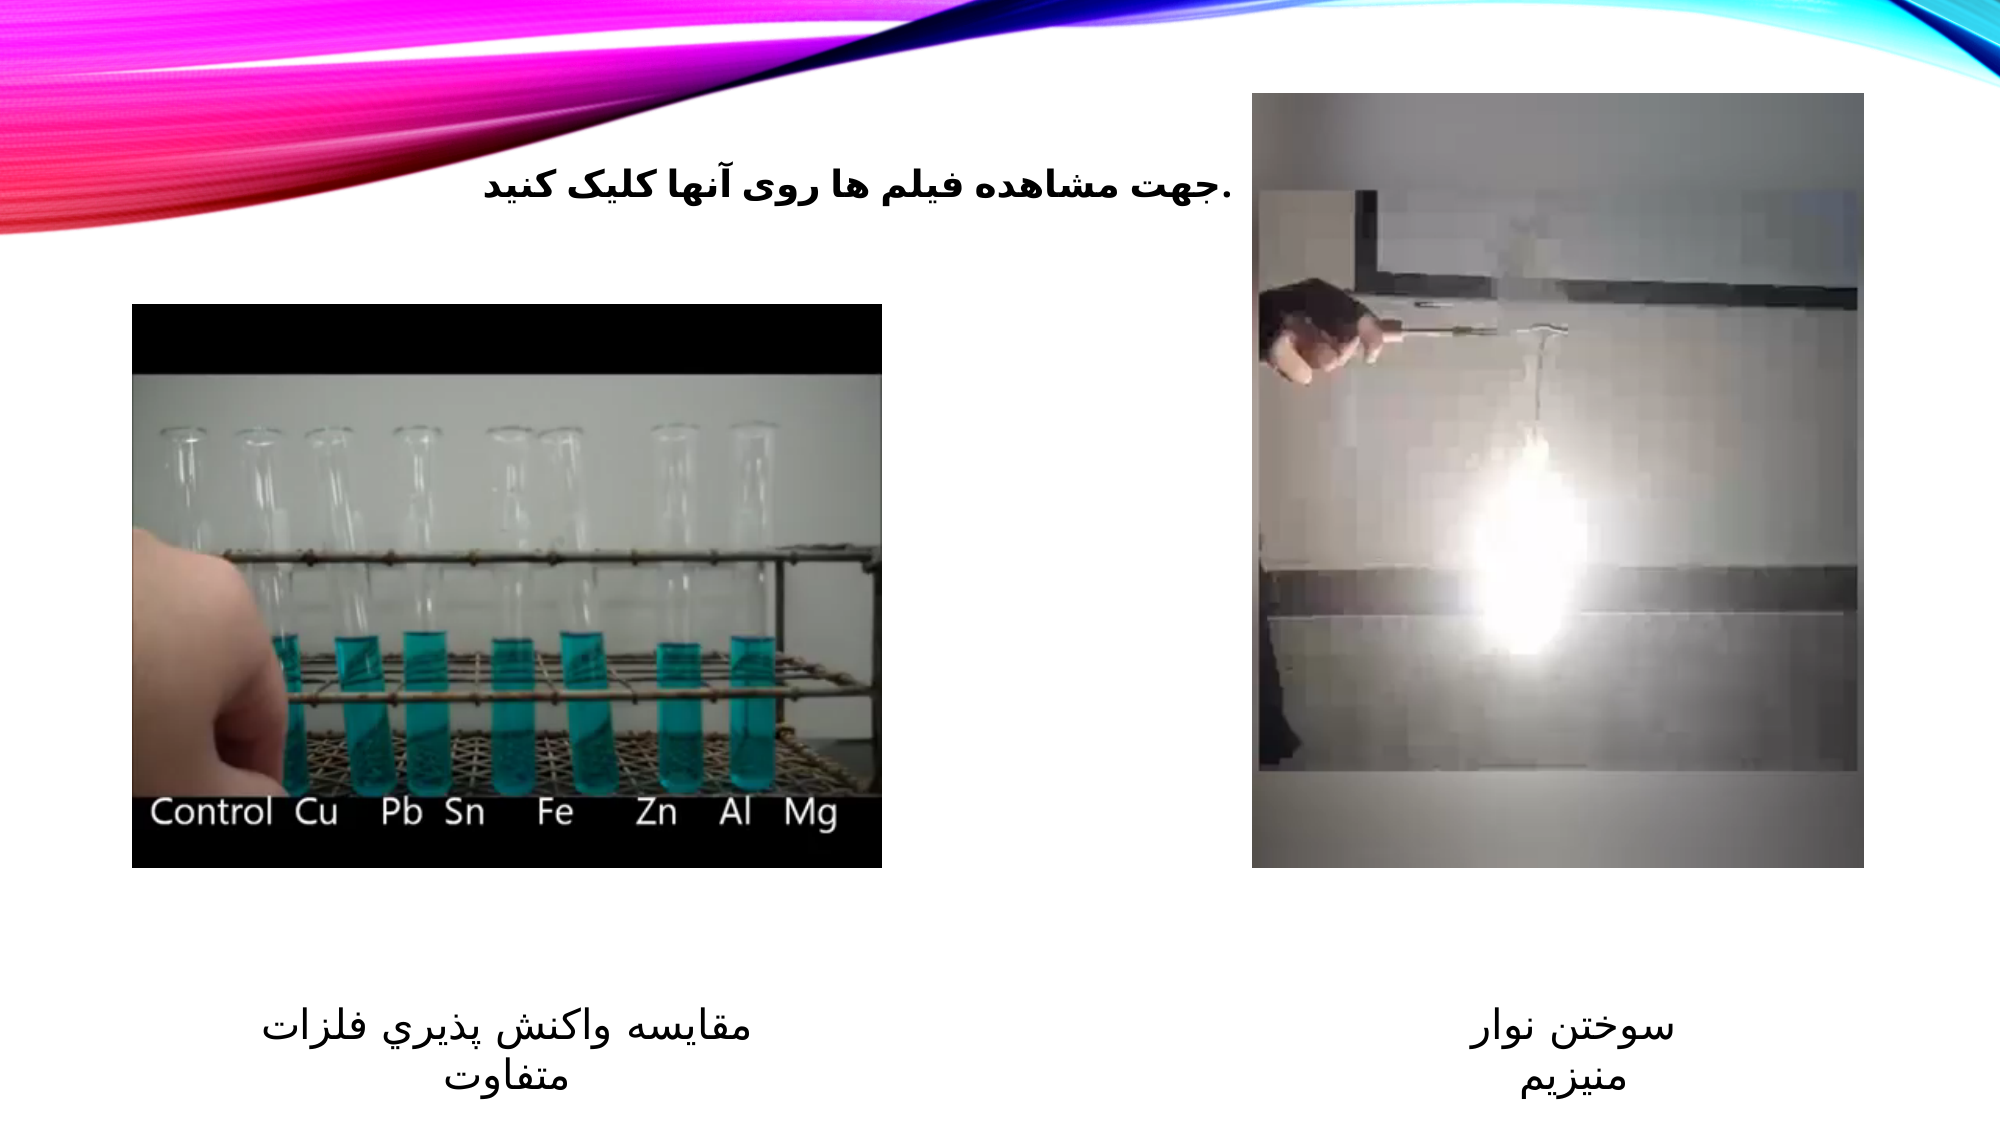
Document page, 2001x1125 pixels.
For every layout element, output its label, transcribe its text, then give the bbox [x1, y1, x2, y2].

text_box سوختن نوار منيزيم [1412, 990, 1736, 1105]
picture [131, 304, 883, 868]
text_box مقايسه واكنش پذيري فلزات متفاوت [226, 990, 788, 1105]
text_box جهت مشاهده فیلم ها روی آنها کلیک کنید. [467, 152, 1248, 213]
picture [0, 0, 2000, 868]
picture [1890, 0, 2000, 75]
picture [1910, 0, 2000, 45]
